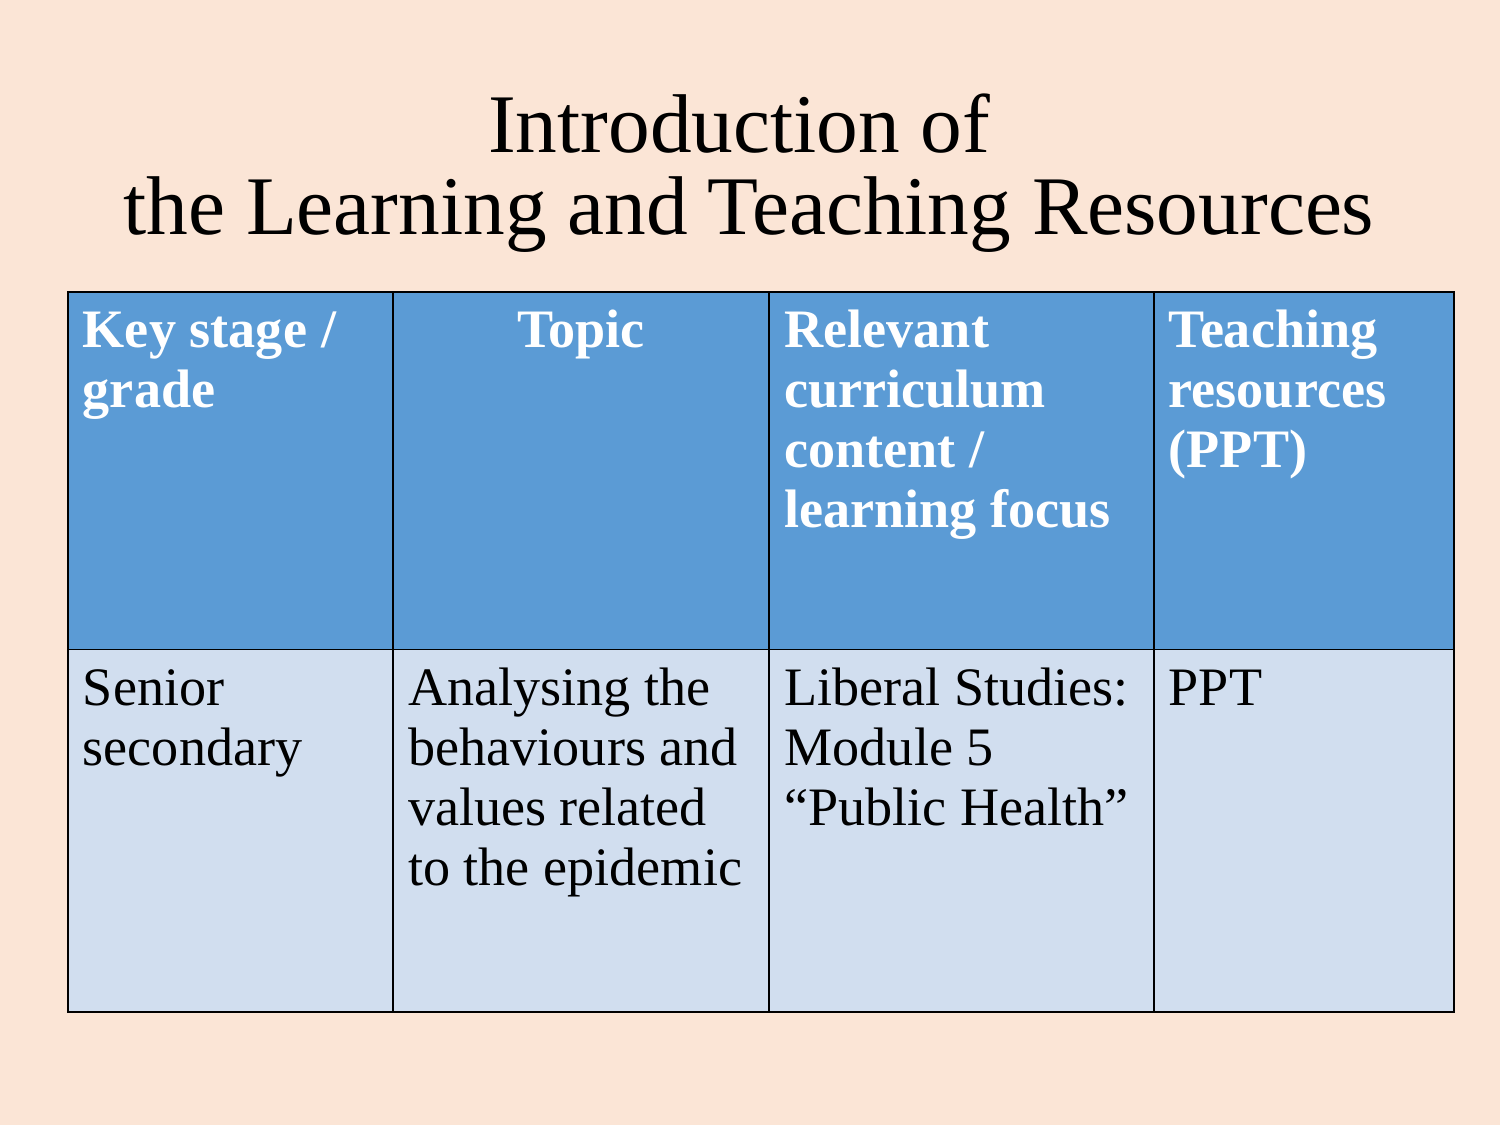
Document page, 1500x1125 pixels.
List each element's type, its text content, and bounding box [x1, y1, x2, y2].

table_cell Analysing the behaviours and values related to the epidemic [394, 650, 768, 1011]
table_cell Senior secondary [69, 650, 392, 1011]
title Introduction of the Learning and Teaching Resources [103, 59, 1397, 278]
table_header Relevant curriculum content / learning focus [770, 293, 1153, 649]
table_cell PPT [1155, 650, 1453, 1011]
table_header Teaching resources (PPT) [1155, 293, 1453, 649]
table_header Key stage / grade [69, 293, 392, 649]
table_header Topic [394, 293, 768, 649]
table_cell Liberal Studies: Module 5 “Public Health” [770, 650, 1153, 1011]
